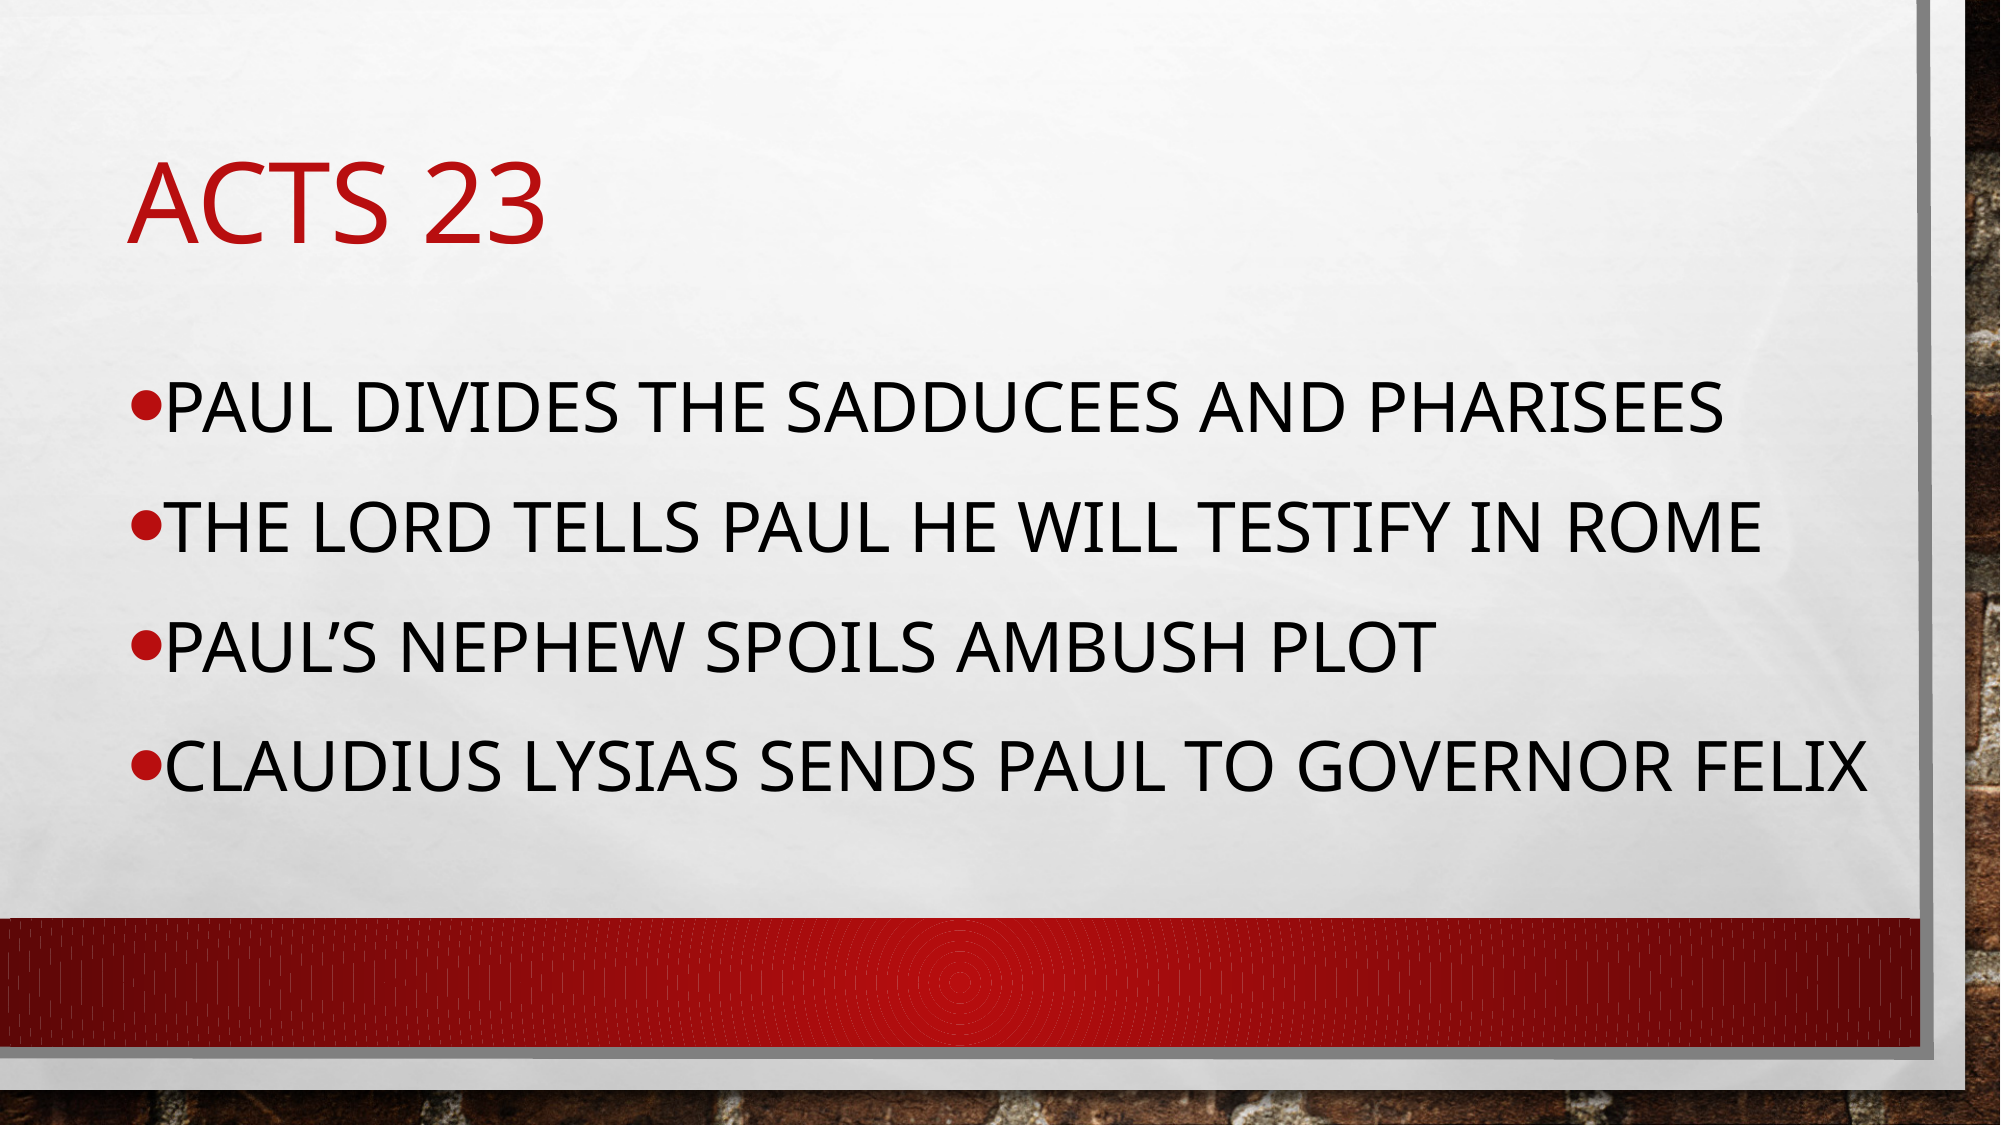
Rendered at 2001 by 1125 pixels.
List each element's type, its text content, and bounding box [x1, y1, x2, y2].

title Acts 23 [112, 112, 1818, 302]
picture [0, 0, 2000, 1125]
list Paul divides the Sadducees and Pharisees The lord tells paul he will testify in rome Paul’s nephew spoils ambush plot Claudius lysias sends paul to governor felix [112, 338, 1952, 882]
